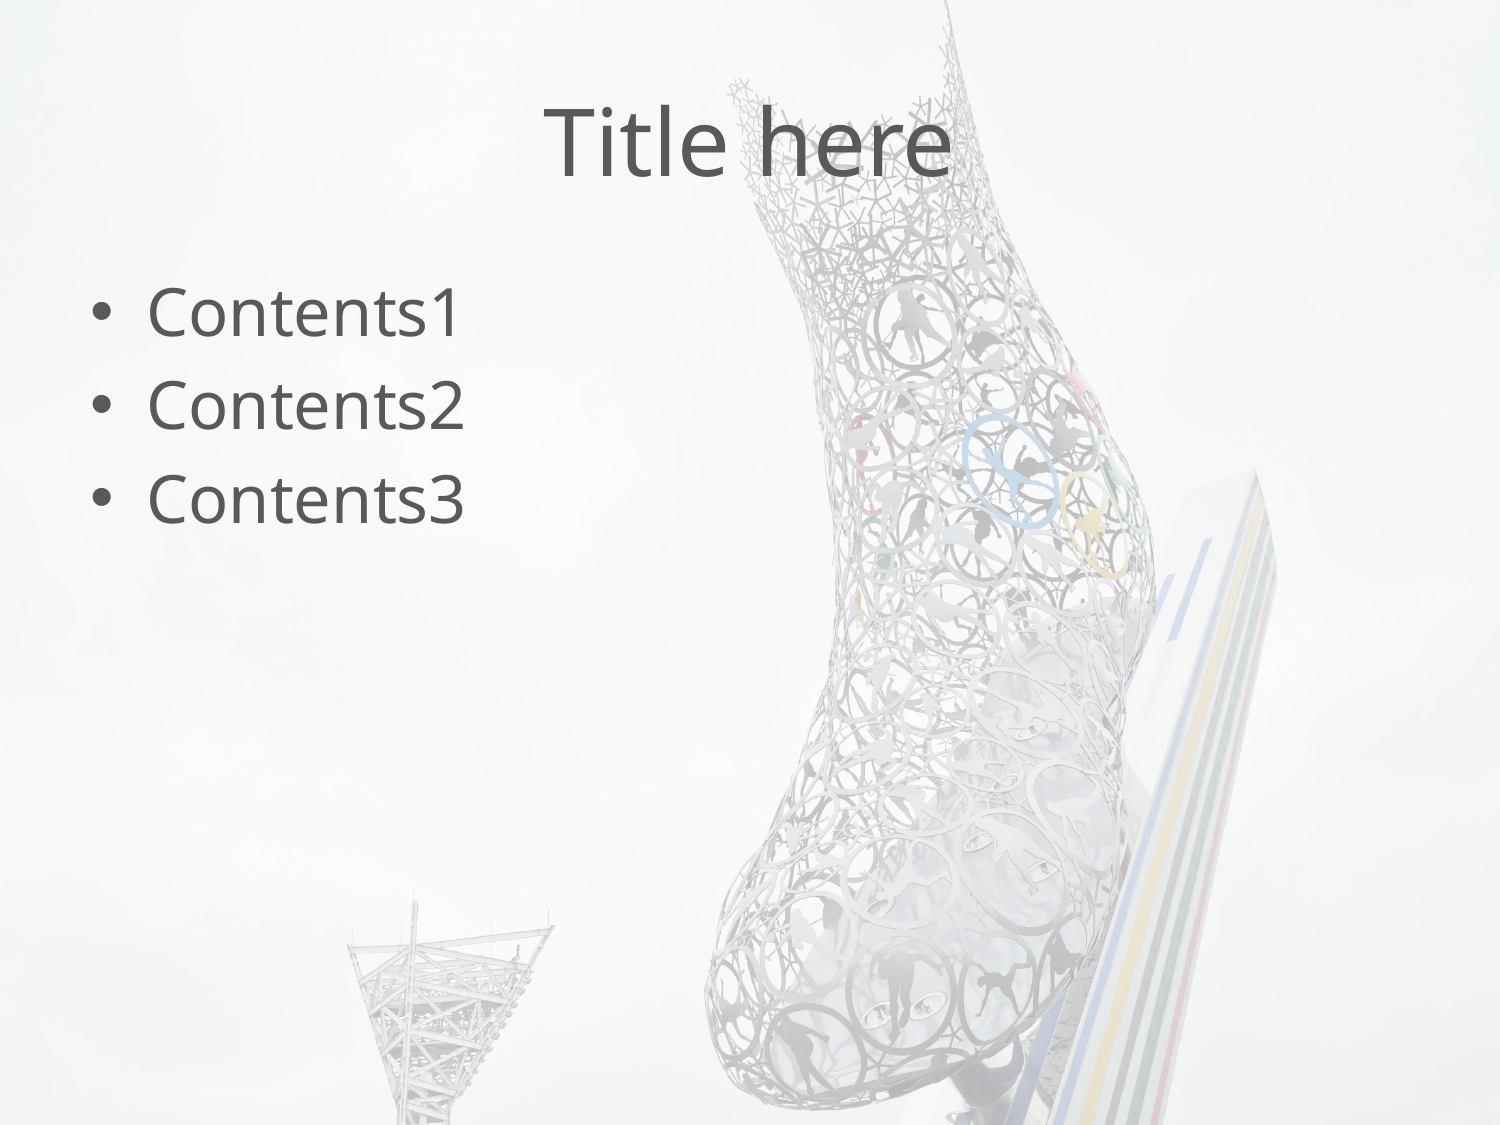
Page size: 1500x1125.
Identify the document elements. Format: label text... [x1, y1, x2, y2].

text_box [0, 0, 1500, 1125]
list Contents1 Contents2 Contents3 [75, 262, 1425, 1005]
title Title here [75, 45, 1425, 233]
